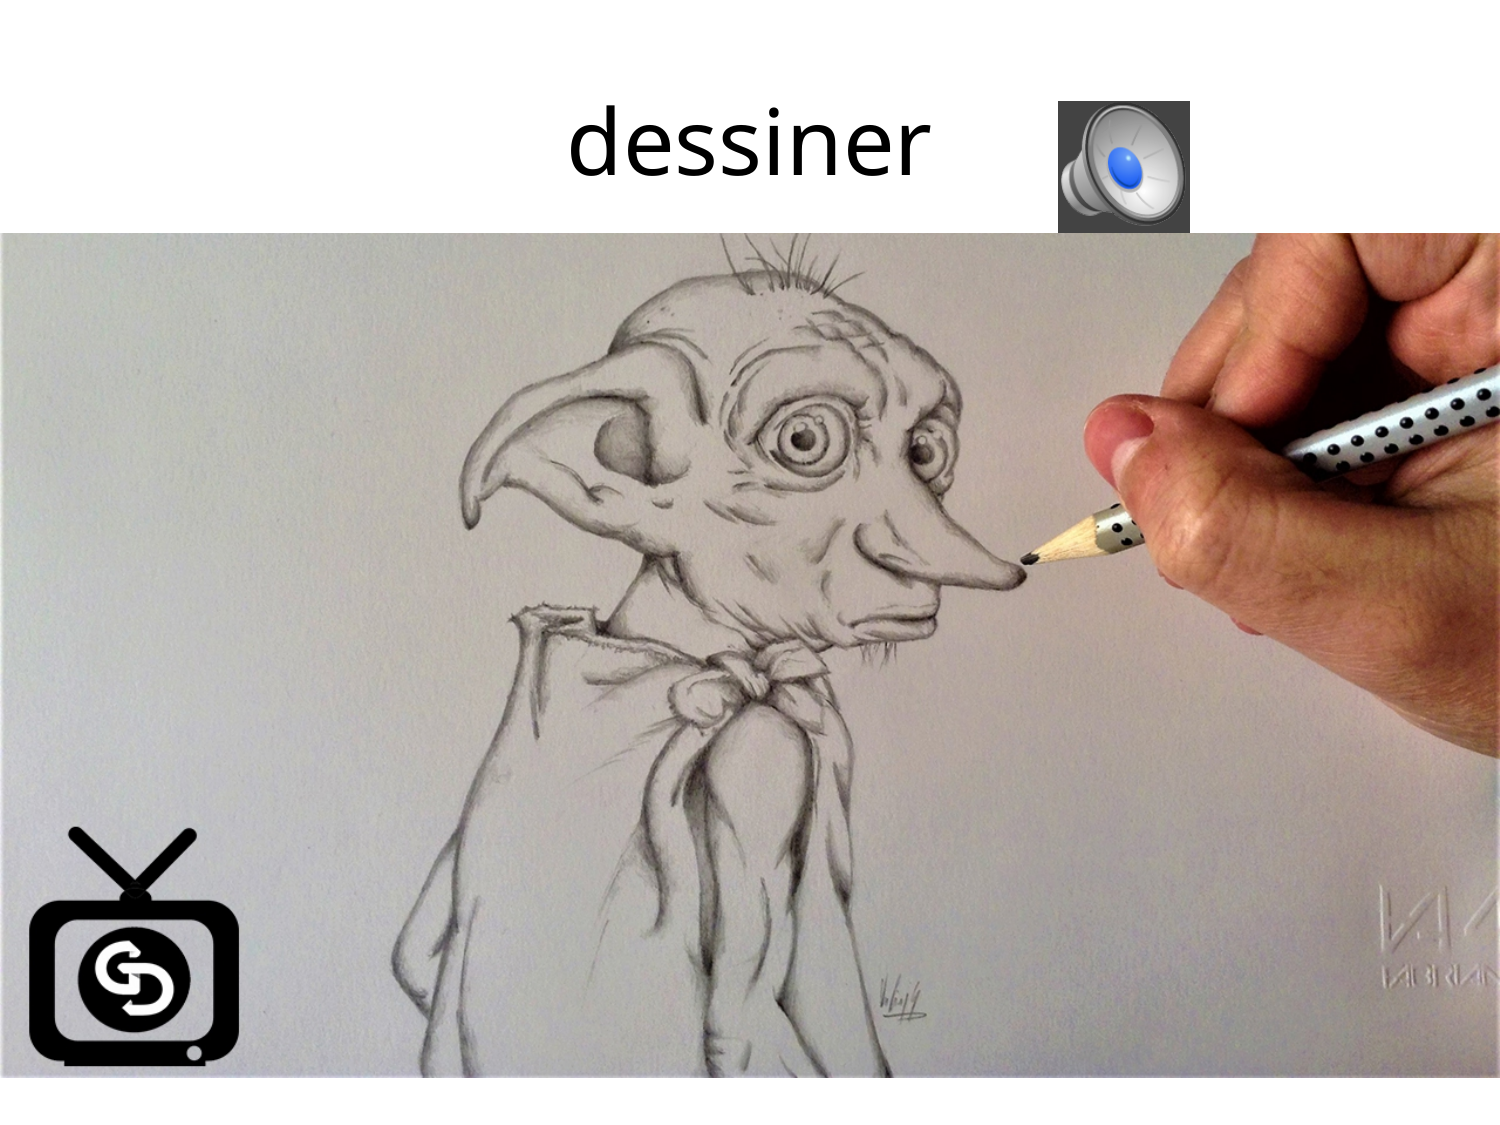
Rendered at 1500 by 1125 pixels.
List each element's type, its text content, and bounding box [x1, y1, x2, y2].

picture [0, 100, 1500, 1078]
title dessiner [75, 45, 1425, 232]
